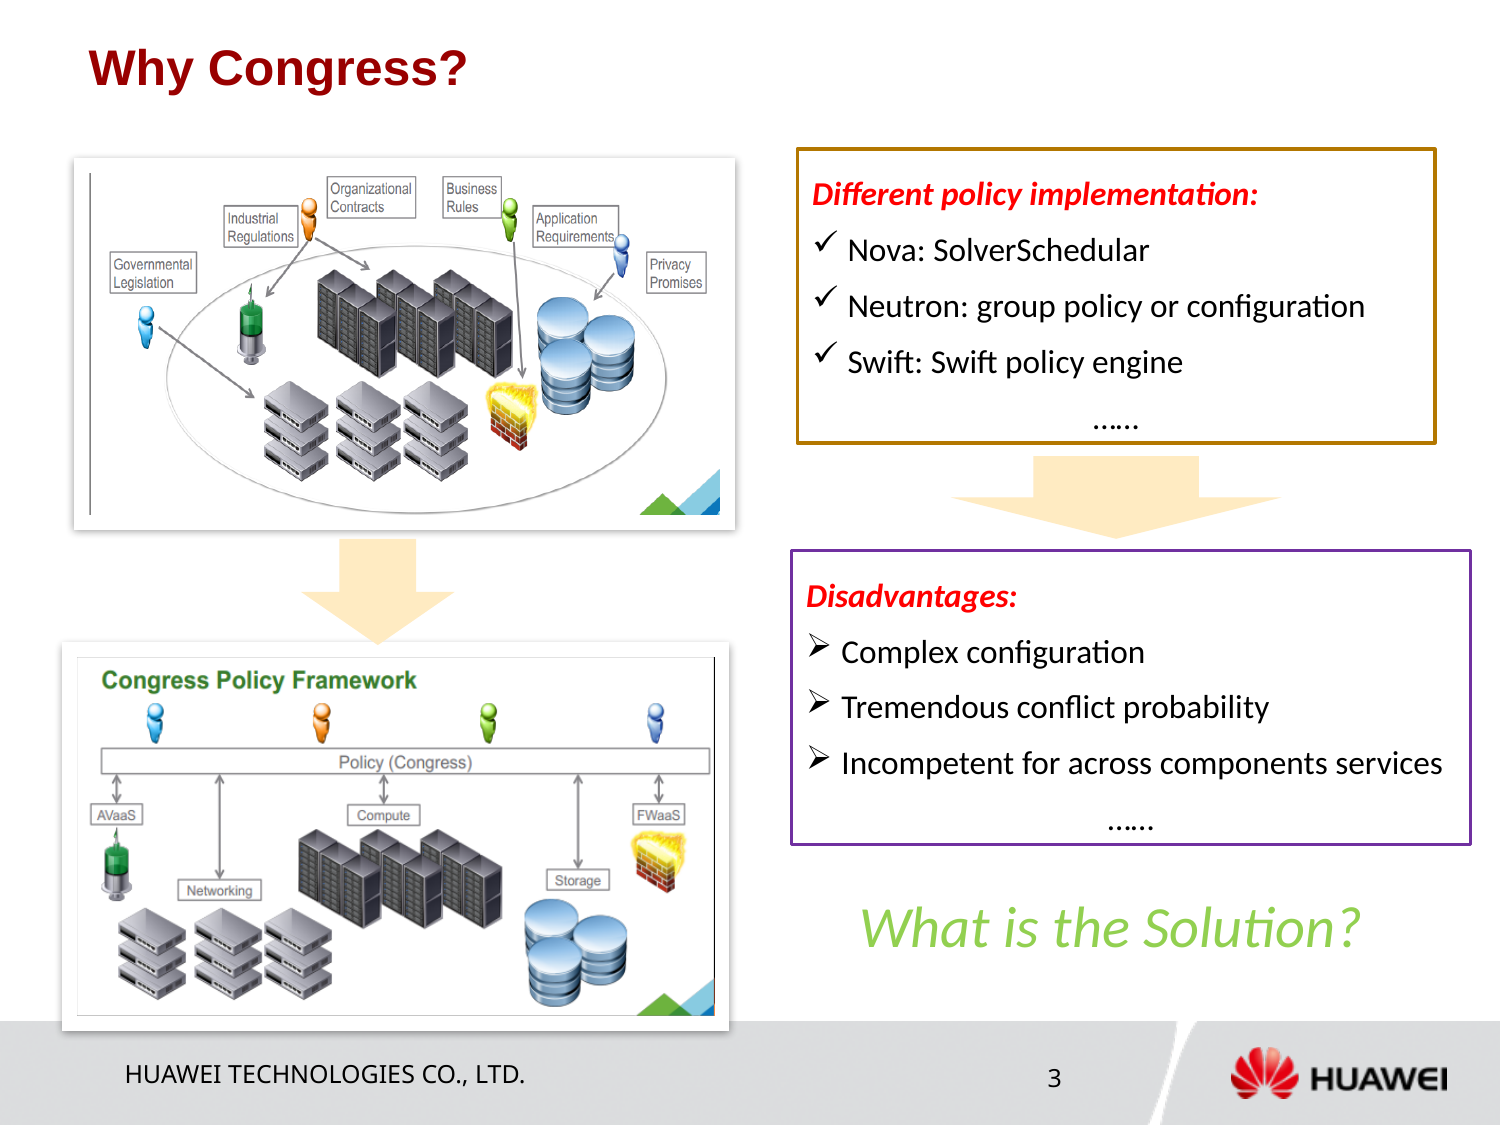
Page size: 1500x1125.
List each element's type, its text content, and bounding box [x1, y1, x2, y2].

text_box [301, 538, 455, 646]
picture [76, 656, 715, 1017]
text_box [950, 456, 1282, 539]
text_box Different policy implementation: Nova: SolverSchedular Neutron: group policy or configuration Swift: Swift policy engine …… [797, 148, 1436, 444]
text_box What is the Solution? [844, 881, 1418, 967]
picture [88, 172, 721, 516]
text_box Disadvantages: Complex configuration Tremendous conflict probability Incompetent for across components services …… [791, 550, 1471, 845]
picture [0, 1021, 1500, 1125]
title Why Congress? [88, 17, 1176, 114]
